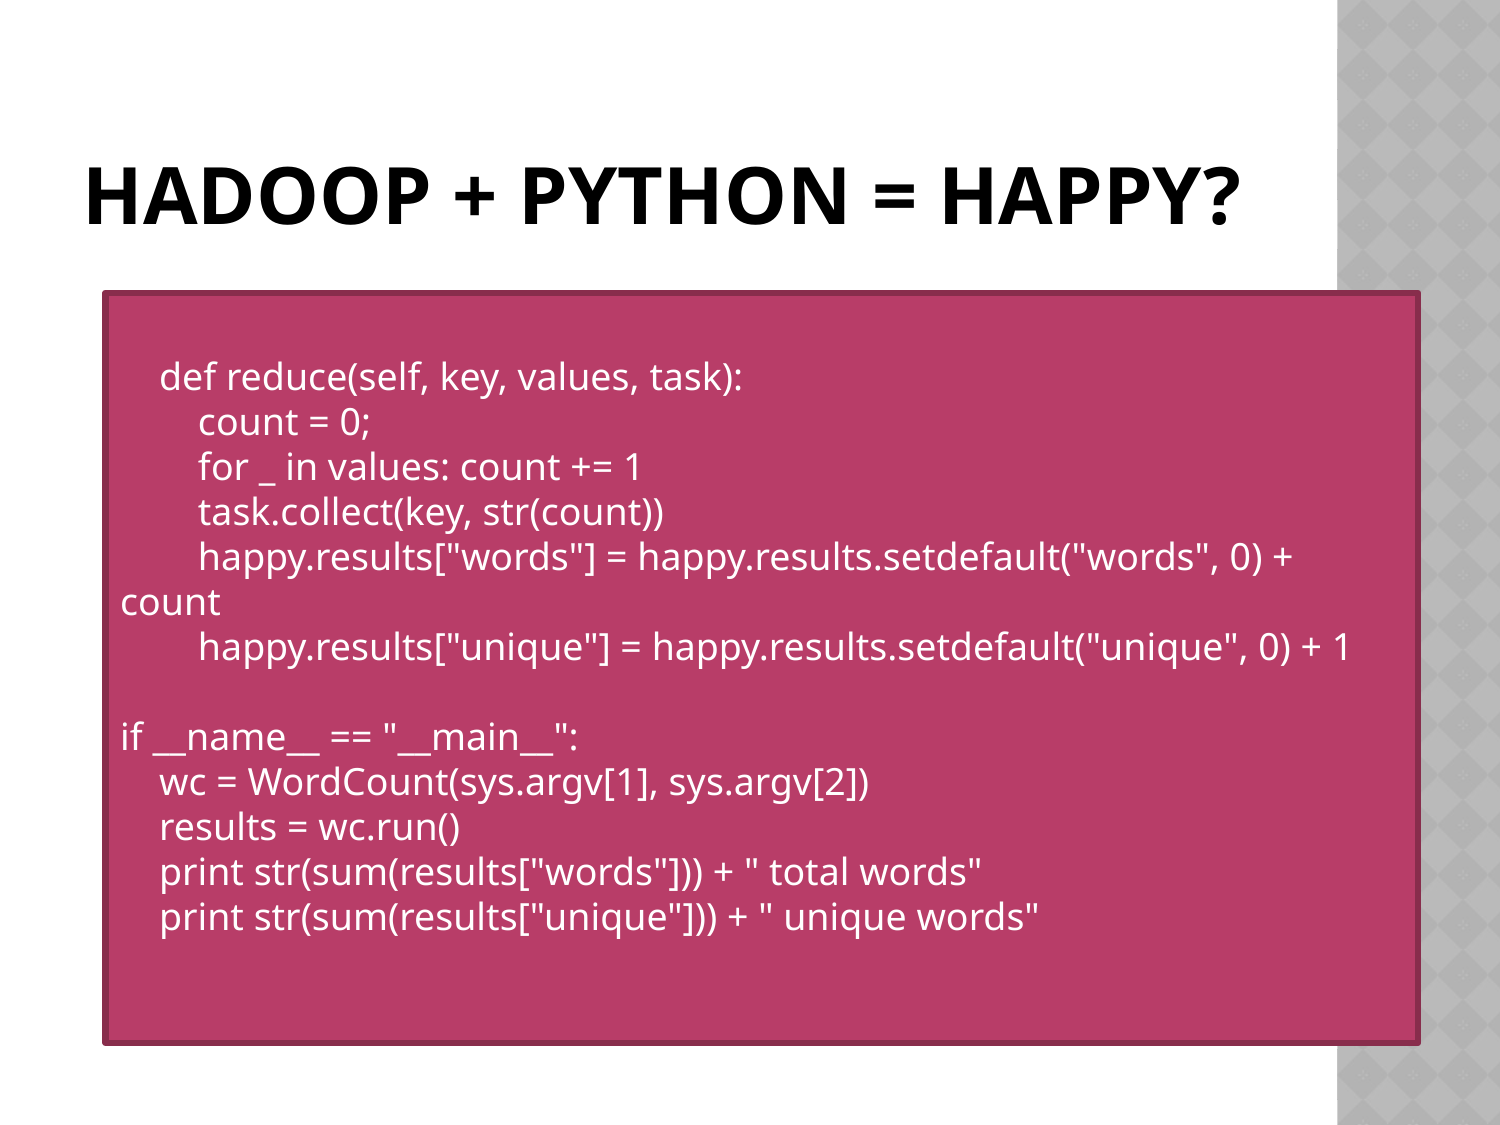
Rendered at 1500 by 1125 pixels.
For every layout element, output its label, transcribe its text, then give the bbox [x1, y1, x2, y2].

title Hadoop + python = happy? [75, 52, 1263, 240]
text_box def reduce(self, key, values, task): count = 0; for _ in values: count += 1 task.collect(key, str(count)) happy.results["words"] = happy.results.setdefault("words", 0) + count happy.results["unique"] = happy.results.setdefault("unique", 0) + 1 if __name__ == "__main__": wc = WordCount(sys.argv[1], sys.argv[2]) results = wc.run() print str(sum(results["words"])) + " total words" print str(sum(results["unique"])) + " unique words" [102, 290, 1421, 1046]
